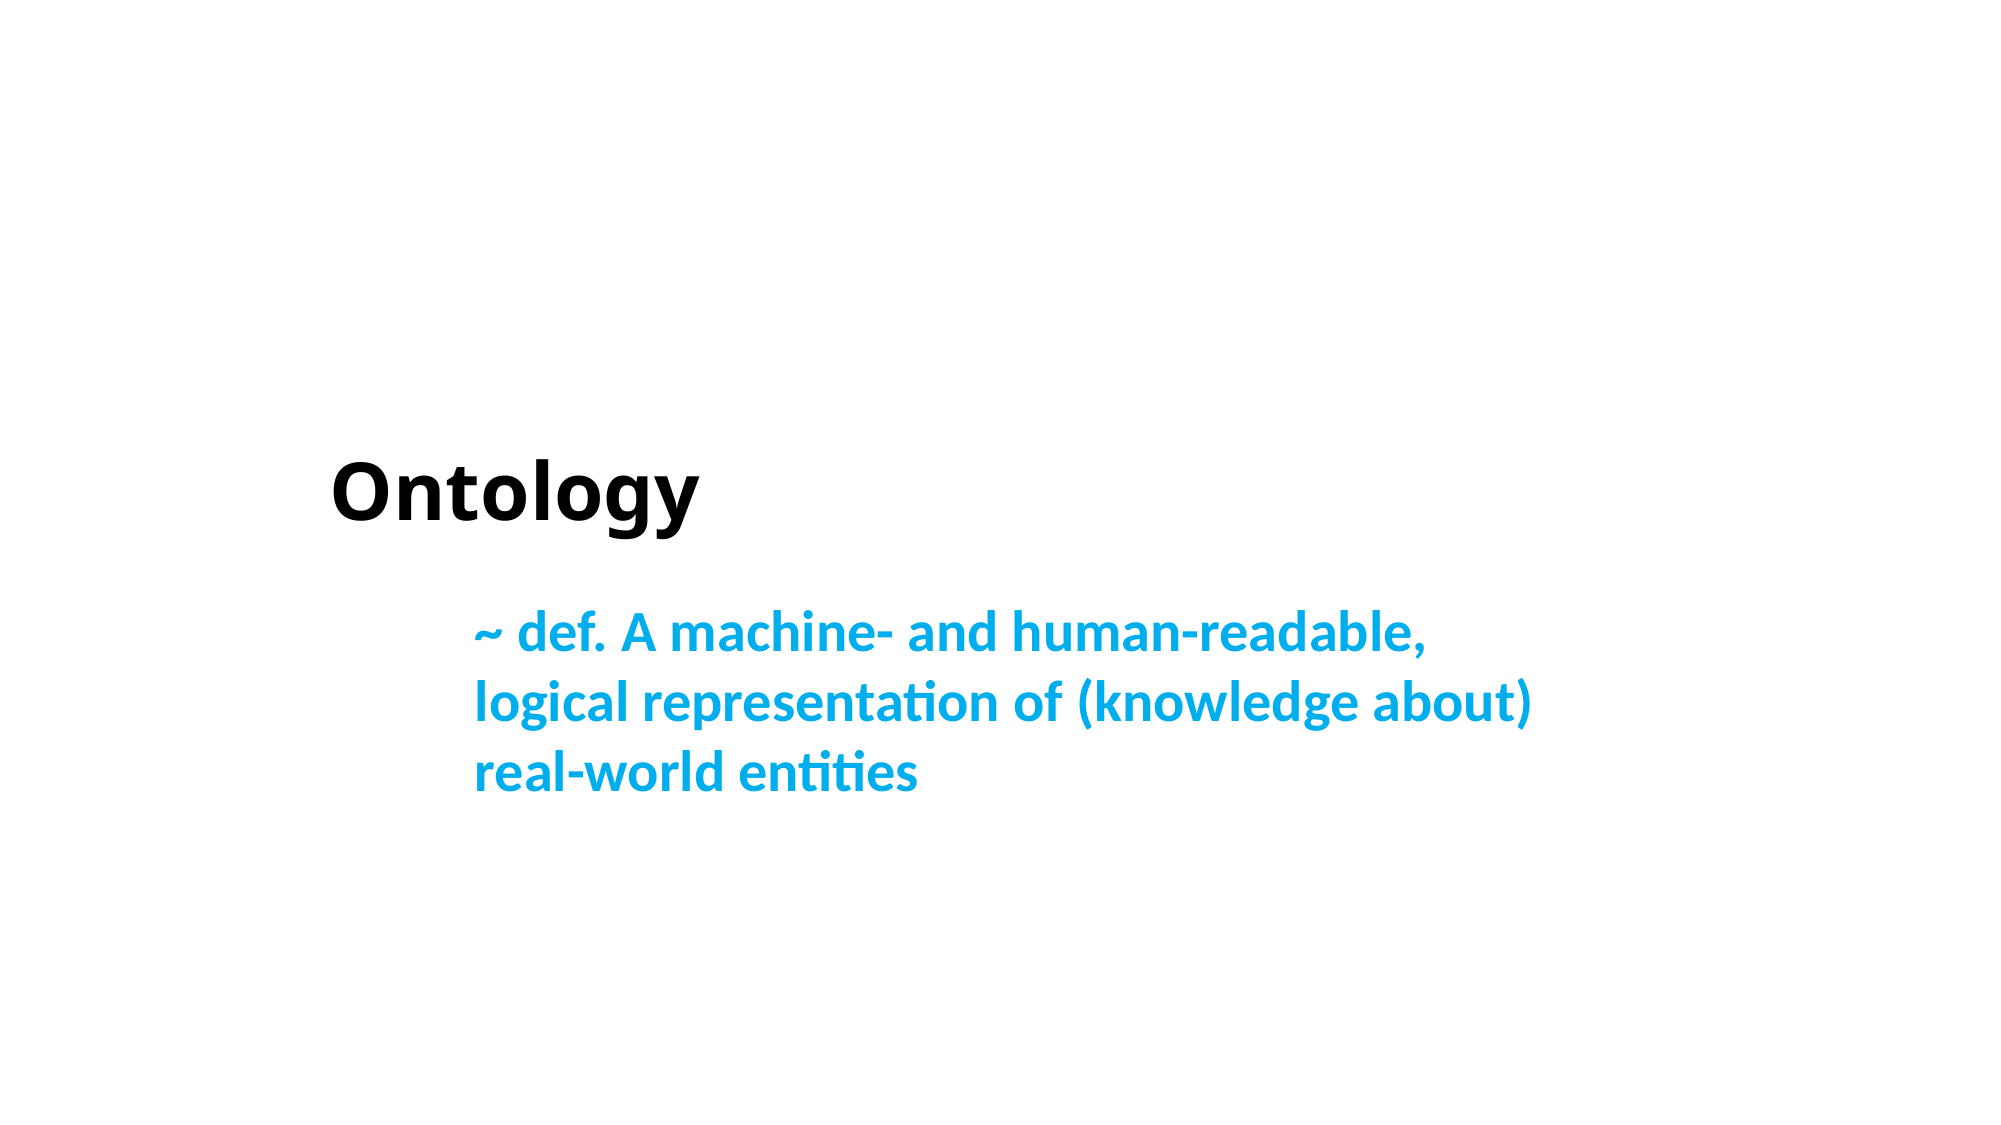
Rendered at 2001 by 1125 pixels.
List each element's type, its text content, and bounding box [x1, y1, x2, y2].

text_box ~ def. A machine- and human-readable, logical representation of (knowledge about) real-world entities [460, 586, 1549, 881]
title Ontology [314, 444, 1713, 632]
